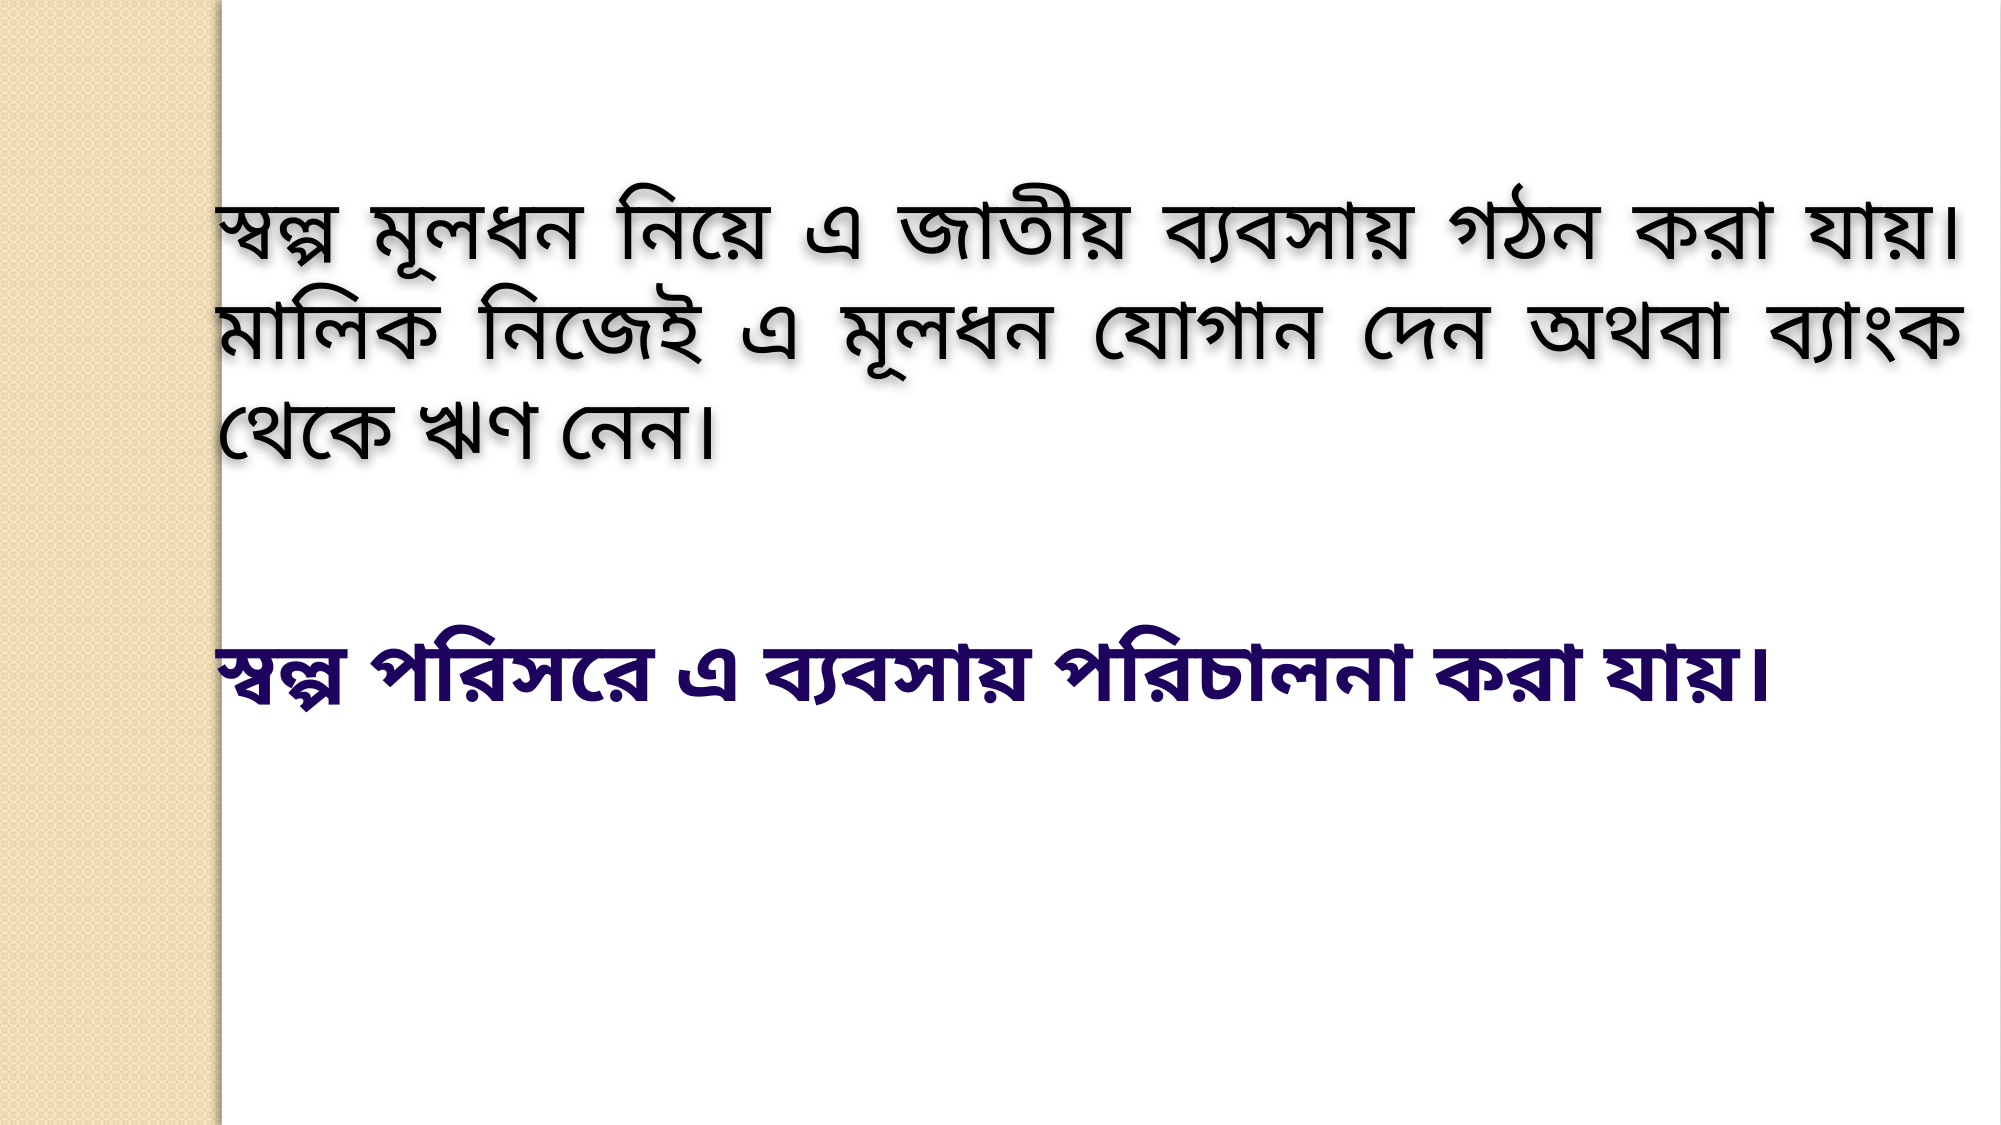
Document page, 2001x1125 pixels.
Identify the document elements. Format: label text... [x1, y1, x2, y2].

text_box স্বল্প মূলধন নিয়ে এ জাতীয় ব্যবসায় গঠন করা যায়। মালিক নিজেই এ মূলধন যোগান দেন অথবা ব্যাংক থেকে ঋণ নেন। [201, 207, 1979, 446]
text_box স্বল্প পরিসরে এ ব্যবসায় পরিচালনা করা যায়। [201, 610, 1960, 726]
